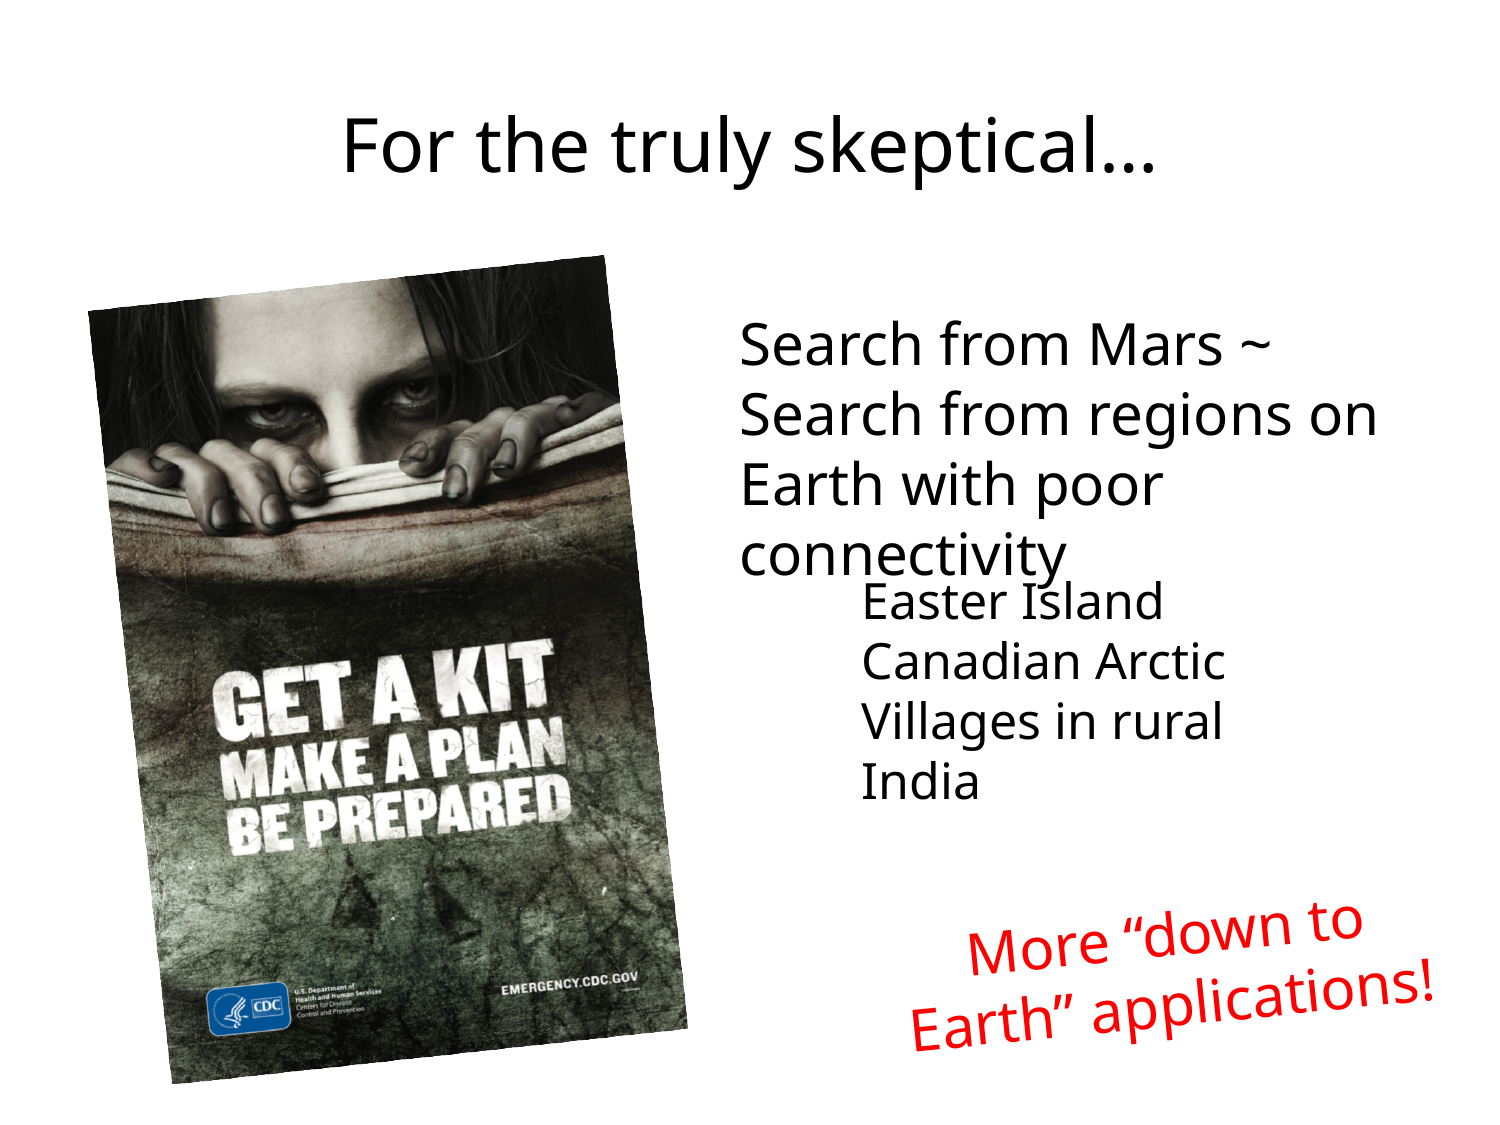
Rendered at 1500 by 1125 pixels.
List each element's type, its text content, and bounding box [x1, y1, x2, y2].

text_box For the truly skeptical… [0, 90, 1500, 203]
picture [88, 256, 687, 1084]
text_box More “down to Earth” applications! [880, 862, 1457, 1073]
text_box Search from Mars ~ Search from regions on Earth with poor connectivity [725, 299, 1438, 595]
text_box Easter Island Canadian Arctic Villages in rural India [847, 562, 1334, 818]
